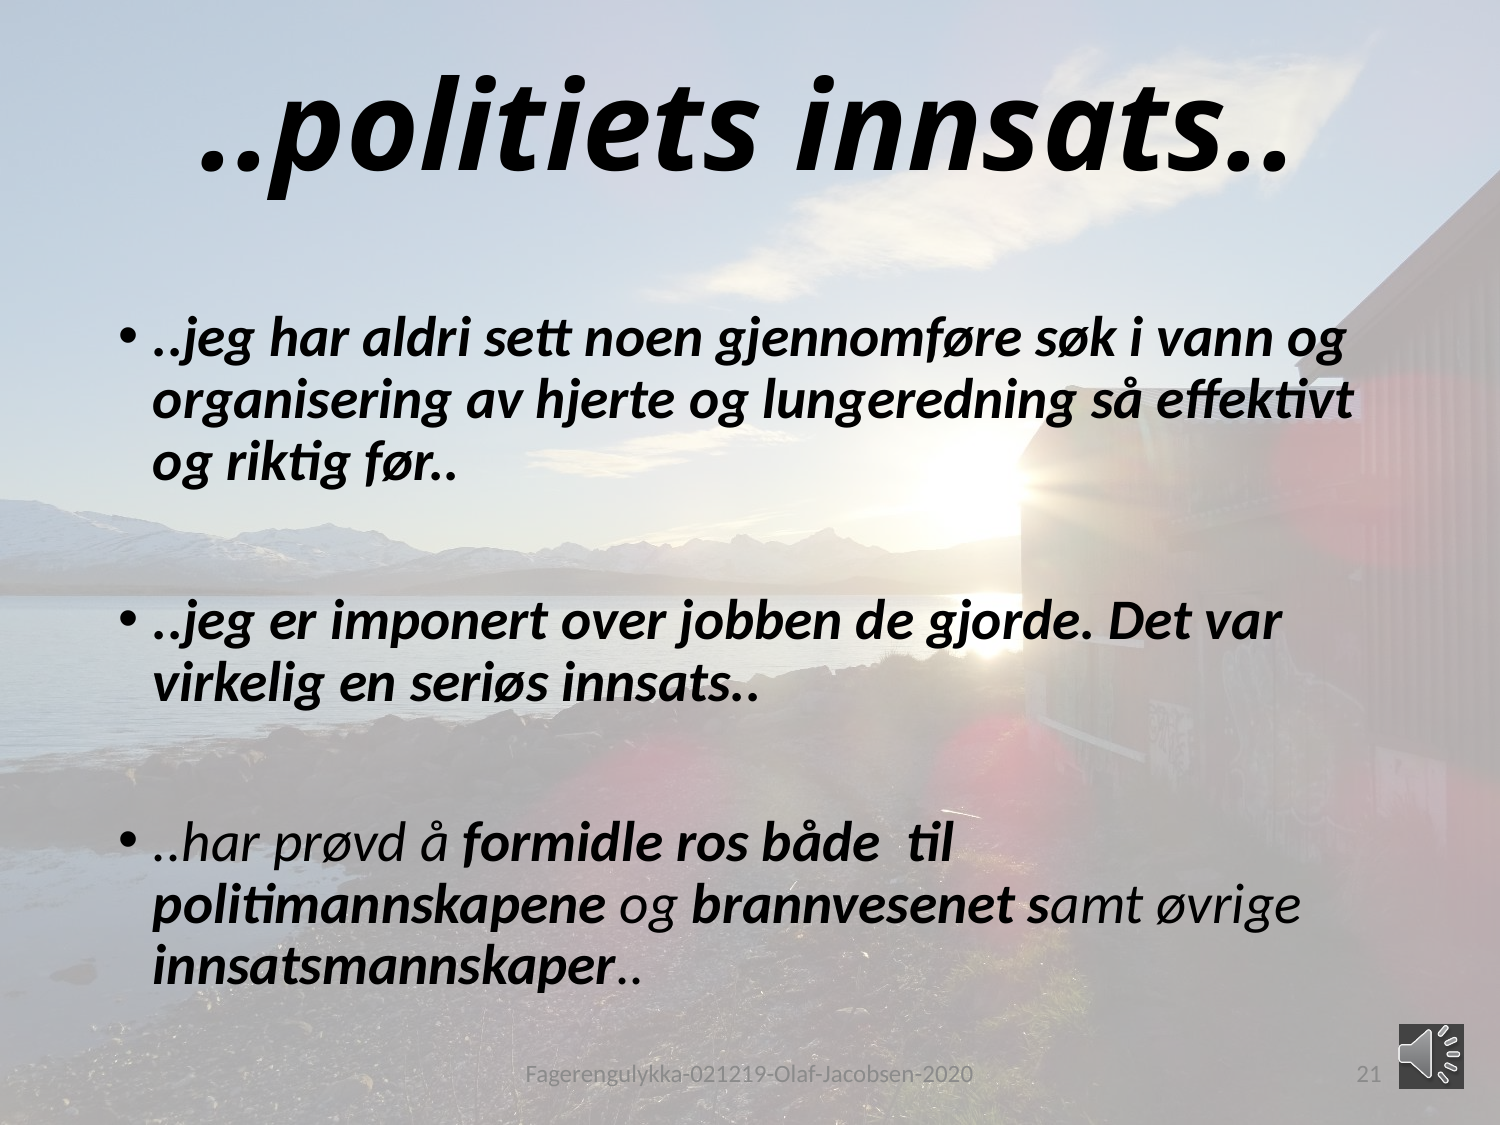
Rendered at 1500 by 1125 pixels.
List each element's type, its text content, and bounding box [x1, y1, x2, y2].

title ..politiets innsats.. [103, 21, 1397, 239]
footer Fagerengulykka-021219-Olaf-Jacobsen-2020 [496, 1042, 1004, 1103]
picture [1397, 1022, 1465, 1090]
slide_number 21 [1059, 1042, 1397, 1103]
slide_number [103, 1042, 441, 1103]
list ..jeg har aldri sett noen gjennomføre søk i vann og organisering av hjerte og lungeredning så effektivt og riktig før.. ..jeg er imponert over jobben de gjorde. Det var virkelig en seriøs innsats.. ..har prøvd å formidle ros både til politimannskapene og brannvesenet samt øvrige innsatsmannskaper.. [103, 299, 1397, 1014]
